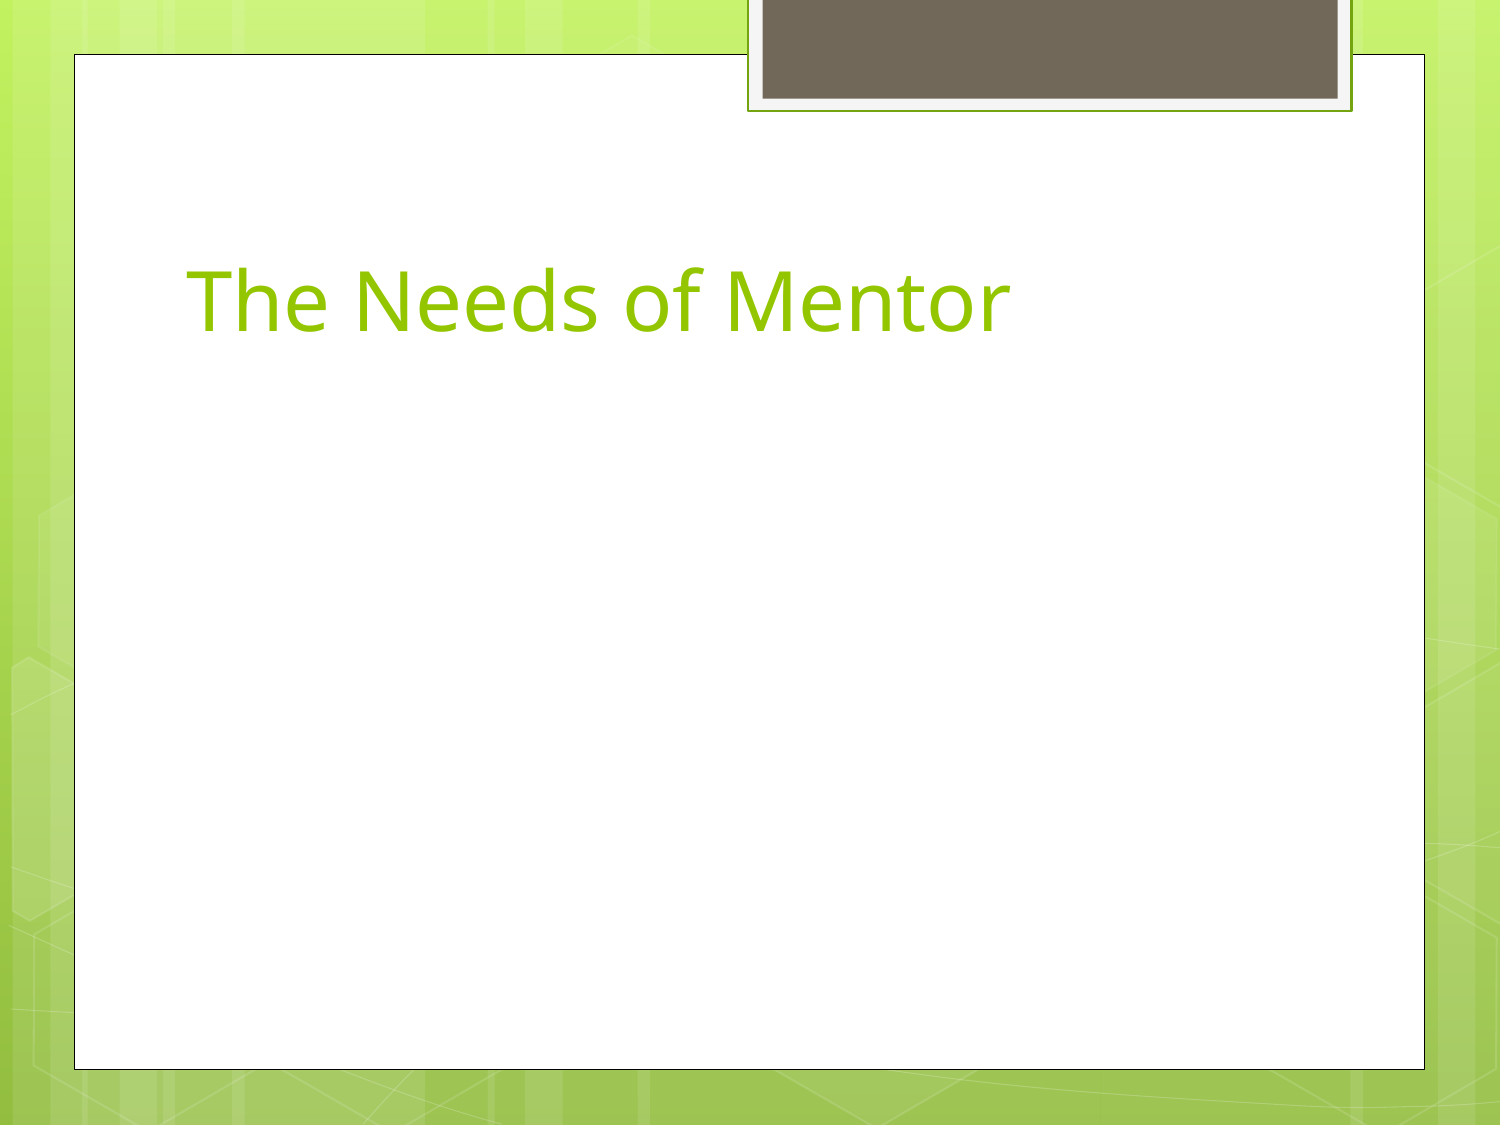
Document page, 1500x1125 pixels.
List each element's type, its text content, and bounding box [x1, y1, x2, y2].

title The Needs of Mentor [171, 168, 1324, 357]
